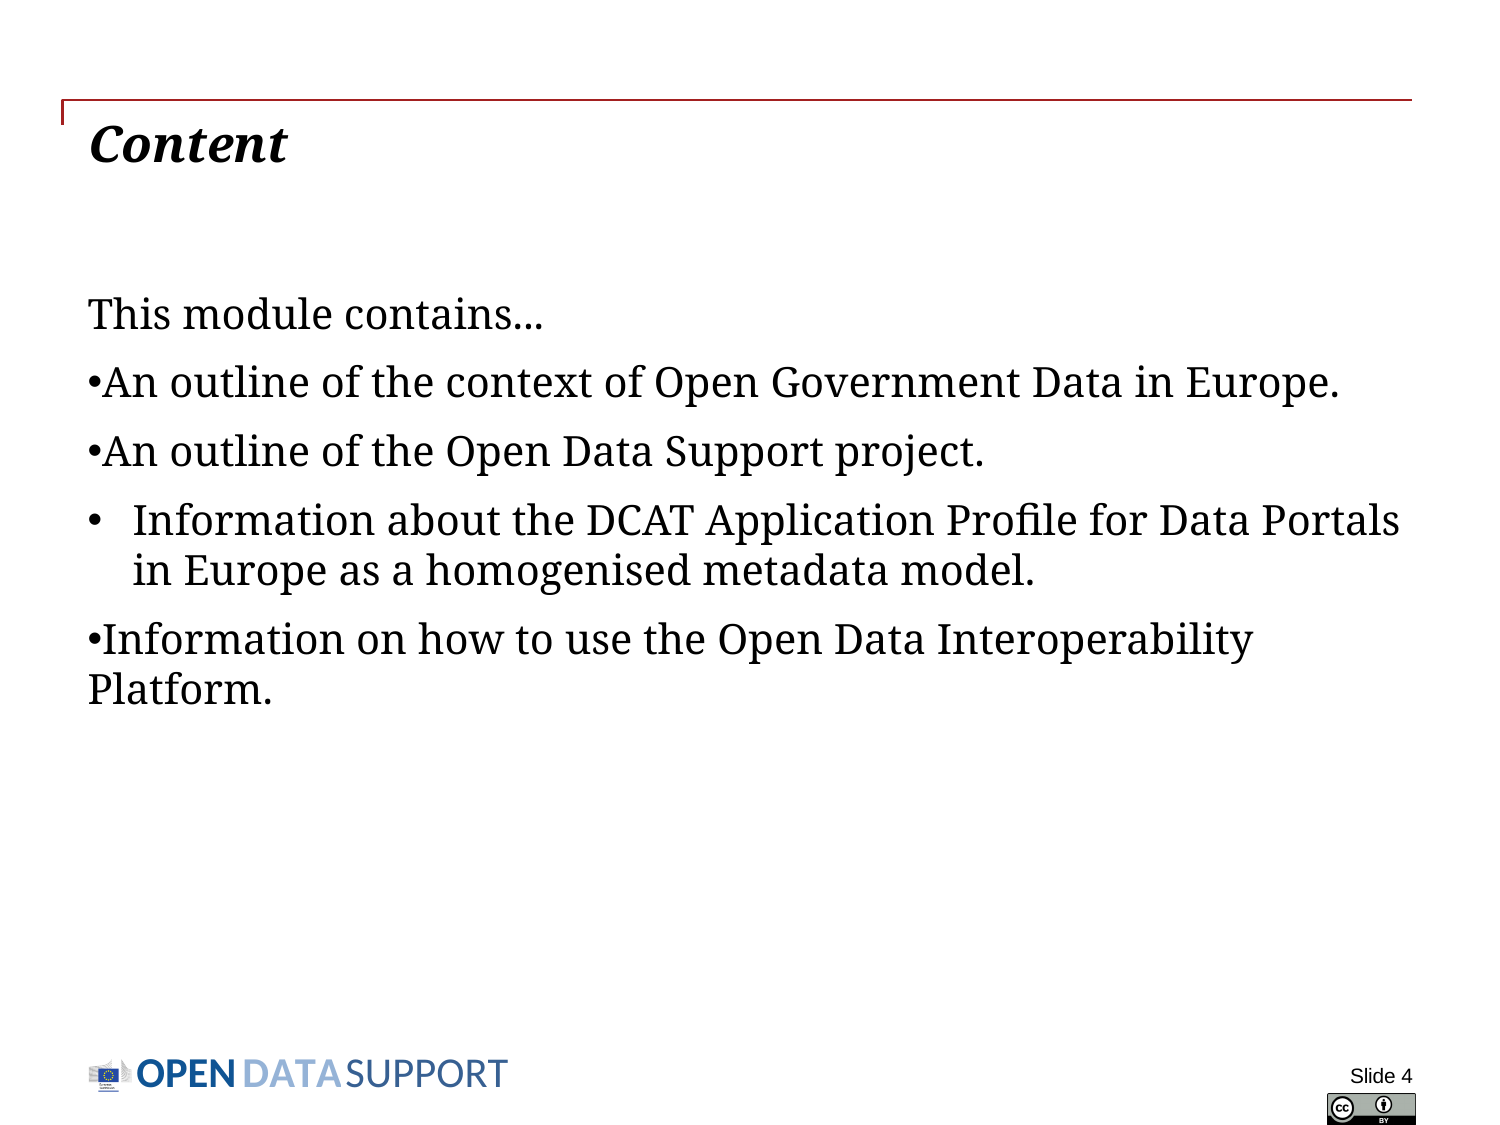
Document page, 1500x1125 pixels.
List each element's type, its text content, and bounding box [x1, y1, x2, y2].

title Content [88, 112, 1413, 263]
list This module contains... An outline of the context of Open Government Data in Europe. An outline of the Open Data Support project. Information about the DCAT Application Profile for Data Portals in Europe as a homogenised metadata model. Information on how to use the Open Data Interoperability Platform. [87, 287, 1413, 1013]
slide_number Slide 4 [1162, 1062, 1413, 1088]
picture [1327, 1093, 1416, 1125]
